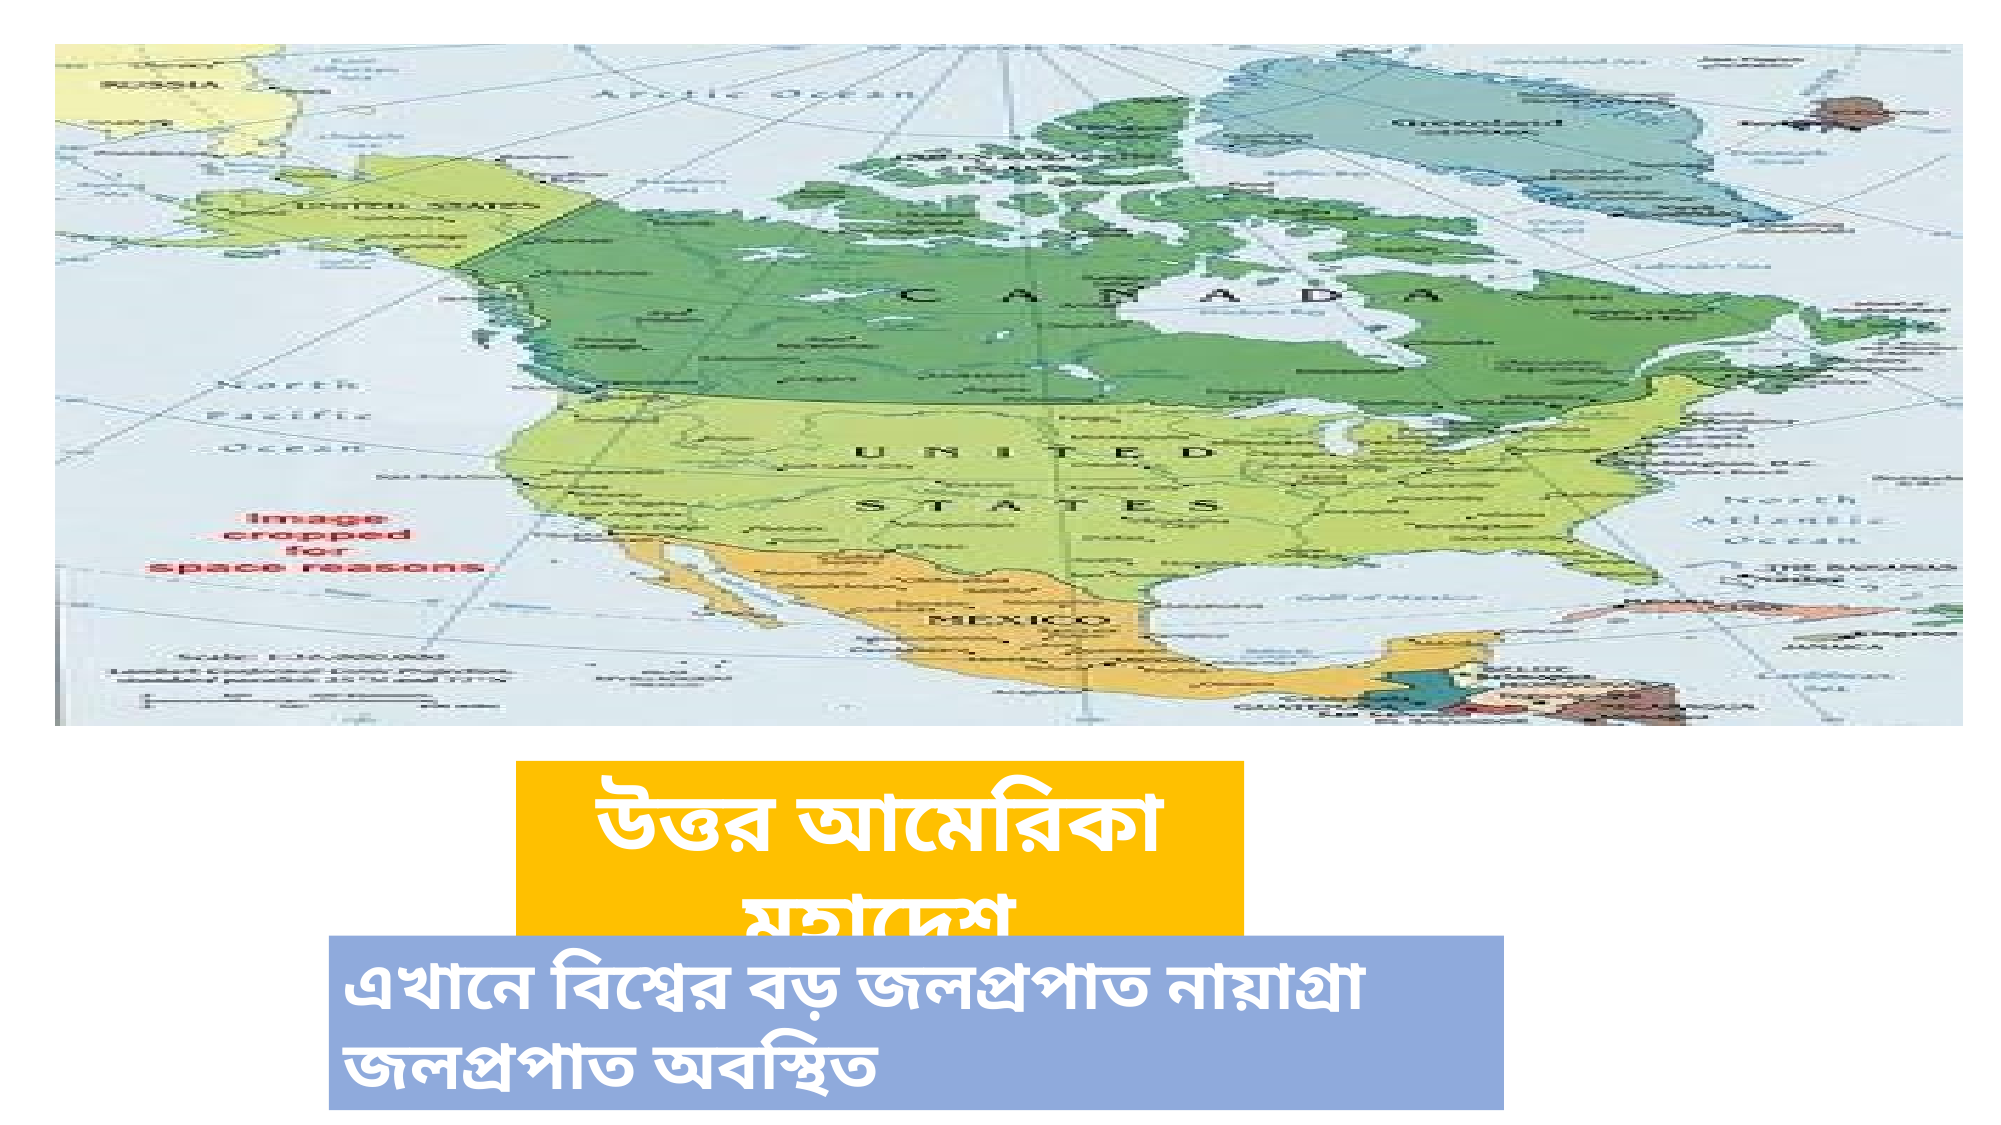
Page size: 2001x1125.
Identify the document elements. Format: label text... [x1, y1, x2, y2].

picture [55, 44, 1963, 726]
text_box এখানে বিশ্বের বড় জলপ্রপাত নায়াগ্রা জলপ্রপাত অবস্থিত [328, 935, 1504, 1111]
text_box উত্তর আমেরিকা মহাদেশ [516, 760, 1245, 935]
